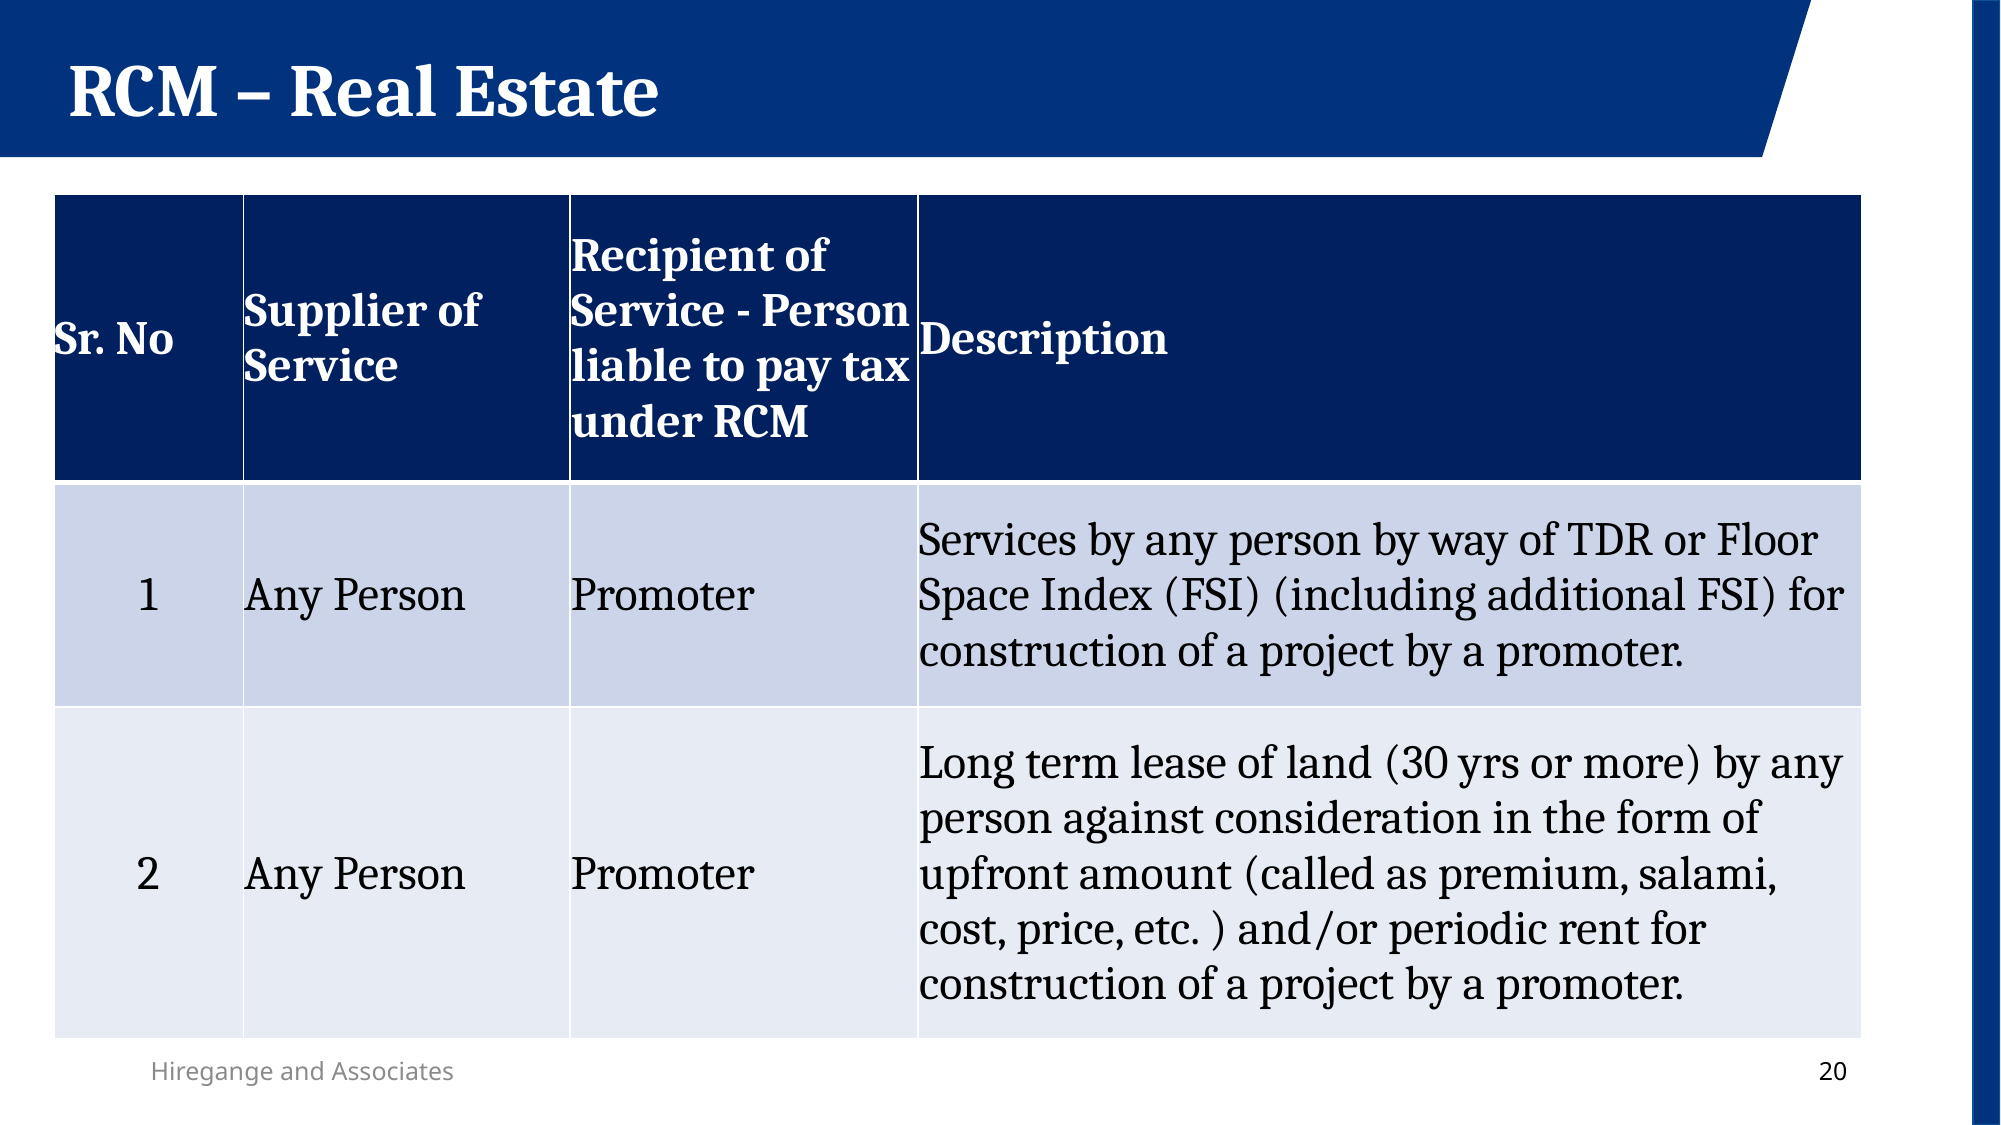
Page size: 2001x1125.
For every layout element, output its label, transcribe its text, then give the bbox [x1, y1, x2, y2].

table_header Recipient of Service - Person liable to pay tax under RCM [571, 195, 917, 480]
table_cell Services by any person by way of TDR or Floor Space Index (FSI) (including additional FSI) for construction of a project by a promoter. [919, 485, 1861, 706]
footer Hiregange and Associates [0, 1042, 641, 1103]
slide_number 20 [1412, 1042, 1863, 1103]
table_cell Any Person [244, 708, 569, 1038]
table_cell 2 [55, 708, 243, 1038]
table_cell Long term lease of land (30 yrs or more) by any person against consideration in the form of upfront amount (called as premium, salami, cost, price, etc. ) and/or periodic rent for construction of a project by a promoter. [919, 708, 1861, 1038]
list RCM – Real Estate [53, 24, 1433, 121]
table_cell Promoter [571, 485, 917, 706]
table_cell Any Person [244, 485, 569, 706]
table_header Sr. No [55, 195, 243, 480]
table_header Description [919, 195, 1861, 480]
table_cell 1 [55, 485, 243, 706]
table_cell Promoter [571, 708, 917, 1038]
table_header Supplier of Service [244, 195, 569, 480]
